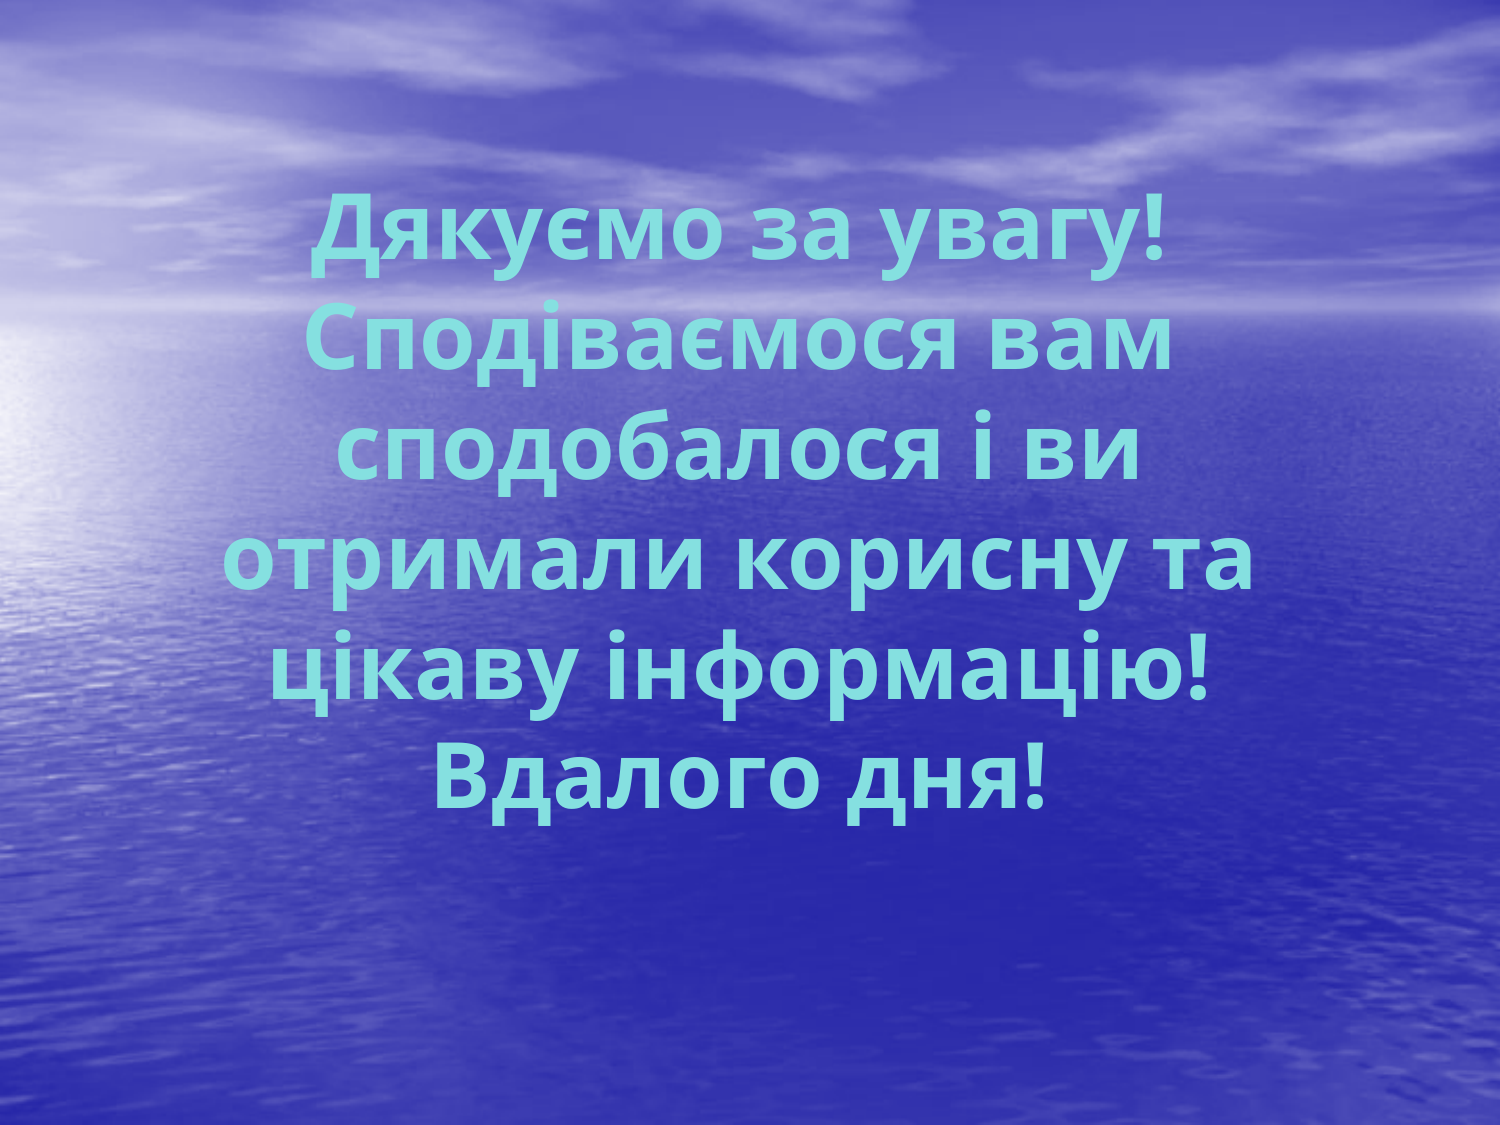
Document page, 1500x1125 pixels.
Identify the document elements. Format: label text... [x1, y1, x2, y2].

title Дякуємо за увагу! Сподіваємося вам сподобалося і ви отримали корисну та цікаву інформацію! Вдалого дня! [64, 42, 1416, 953]
